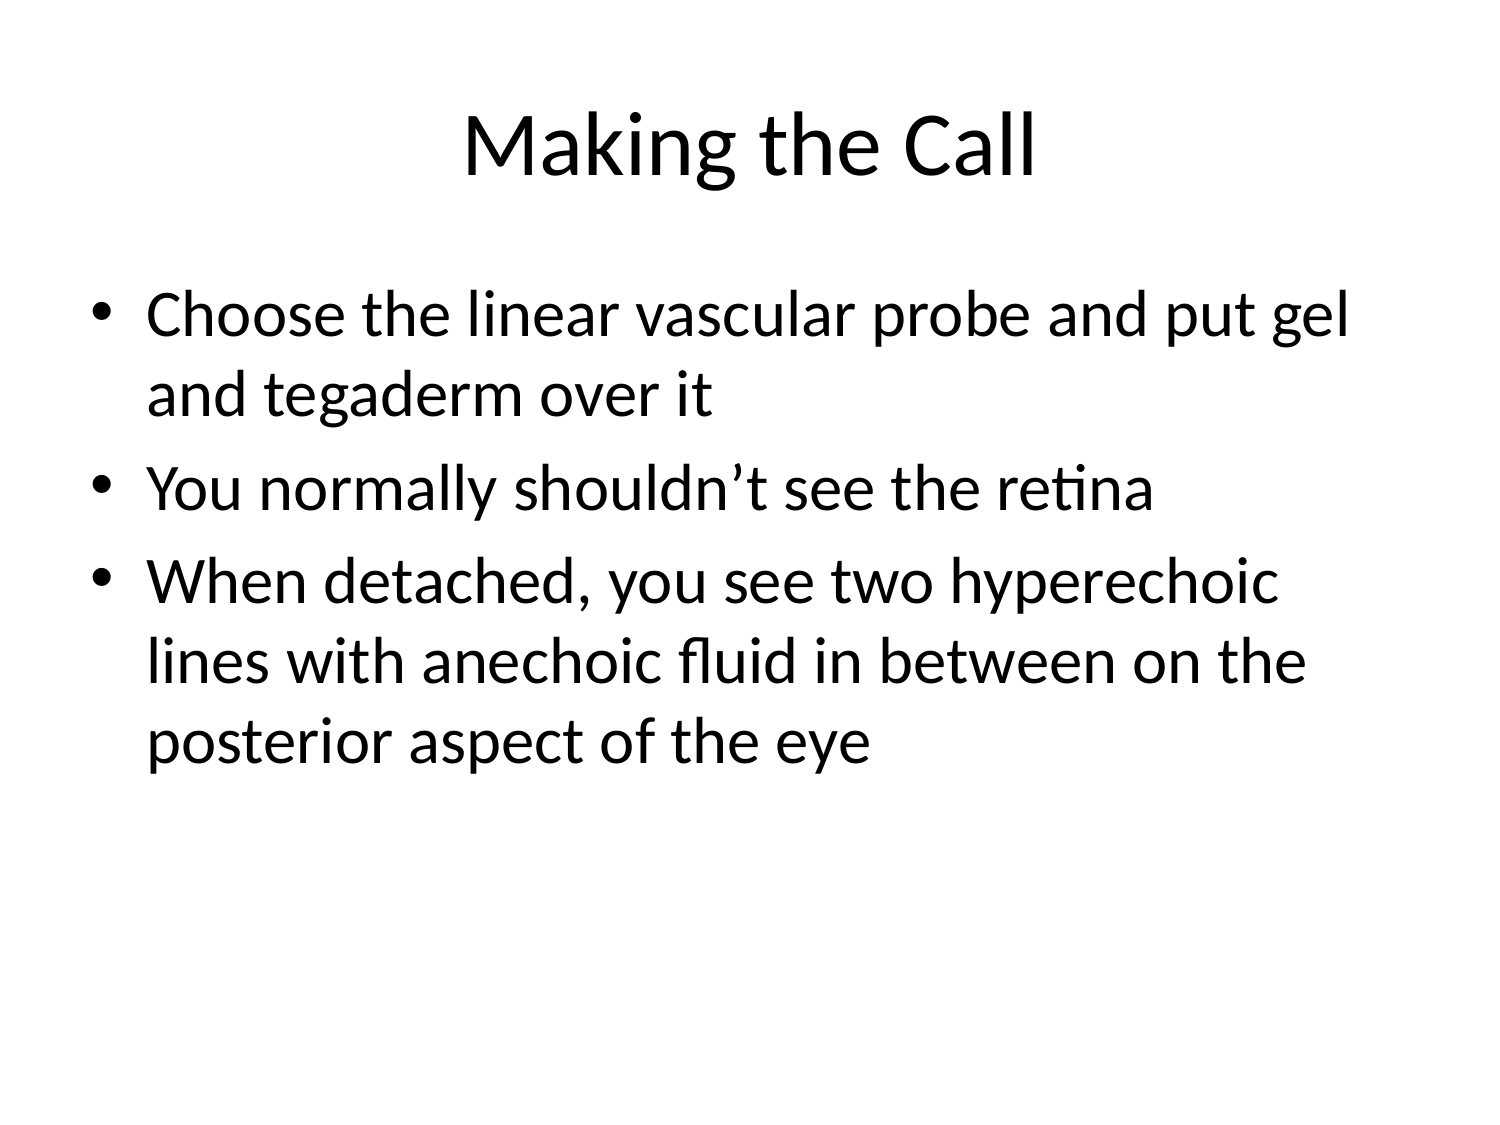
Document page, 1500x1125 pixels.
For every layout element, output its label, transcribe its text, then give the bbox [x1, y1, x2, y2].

title Making the Call [74, 44, 1426, 233]
list Choose the linear vascular probe and put gel and tegaderm over it You normally shouldn’t see the retina When detached, you see two hyperechoic lines with anechoic fluid in between on the posterior aspect of the eye [74, 262, 1426, 1006]
